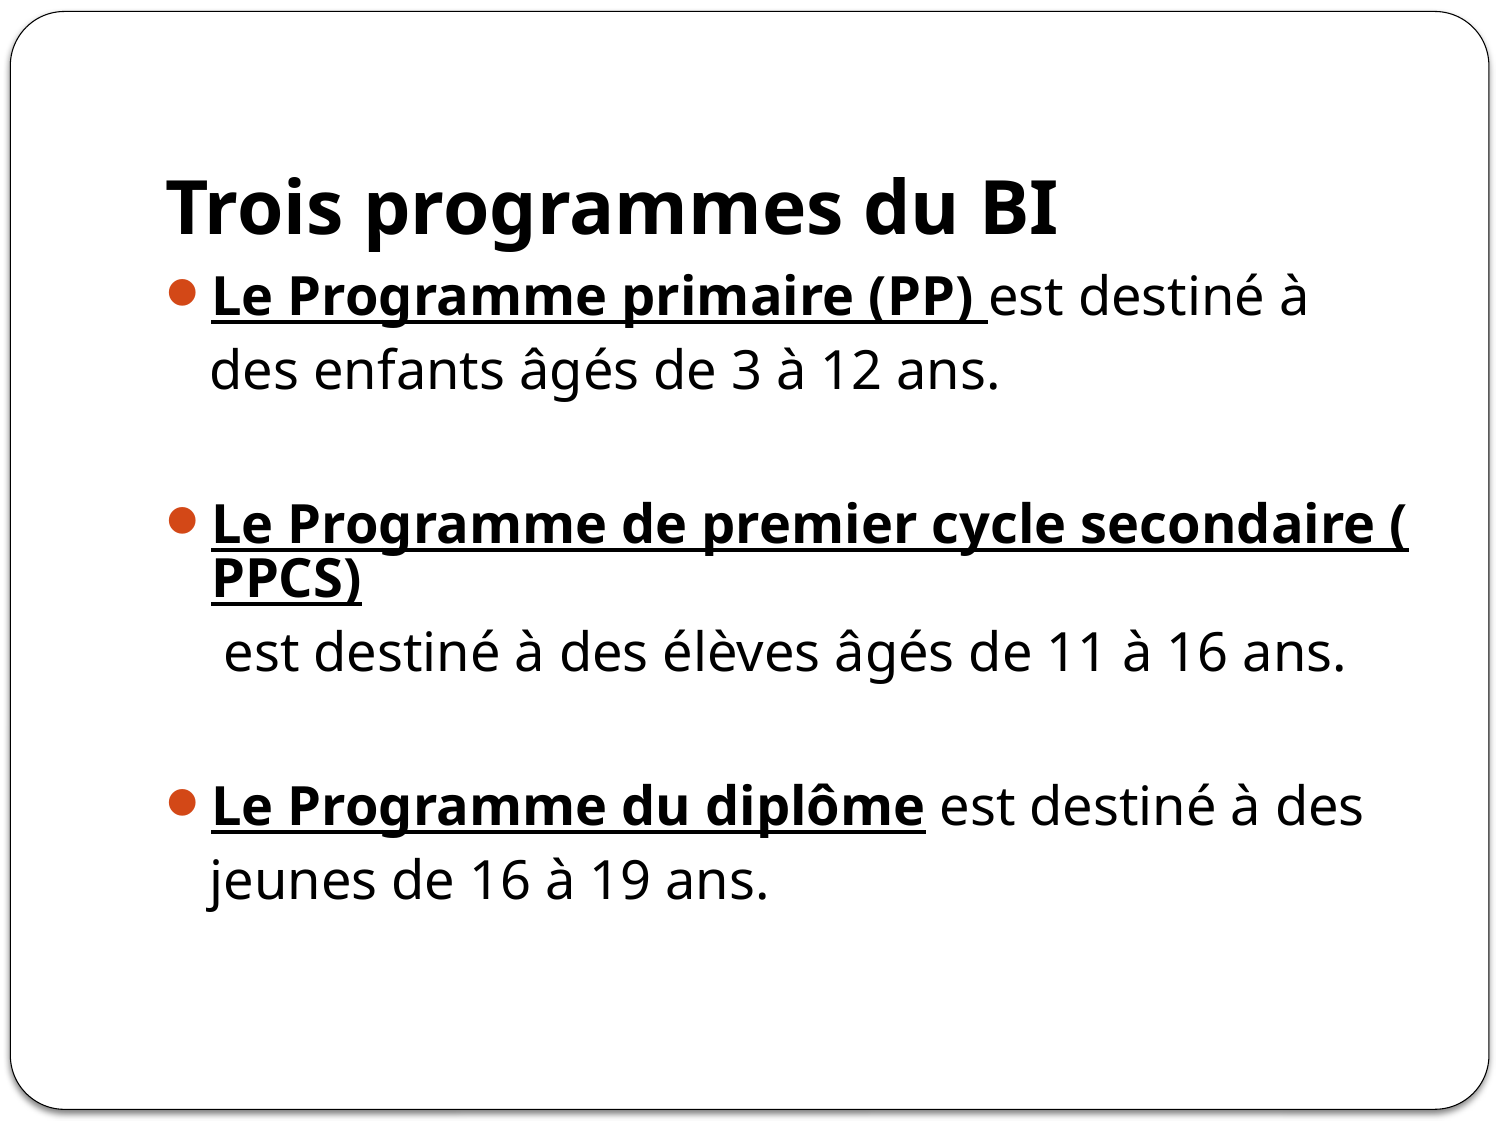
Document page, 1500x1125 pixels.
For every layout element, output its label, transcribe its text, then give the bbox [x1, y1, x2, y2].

list Trois programmes du BI Le Programme primaire (PP) est destiné à des enfants âgés de 3 à 12 ans. Le Programme de premier cycle secondaire (PPCS) est destiné à des élèves âgés de 11 à 16 ans. Le Programme du diplôme est destiné à des jeunes de 16 à 19 ans. [149, 74, 1426, 926]
